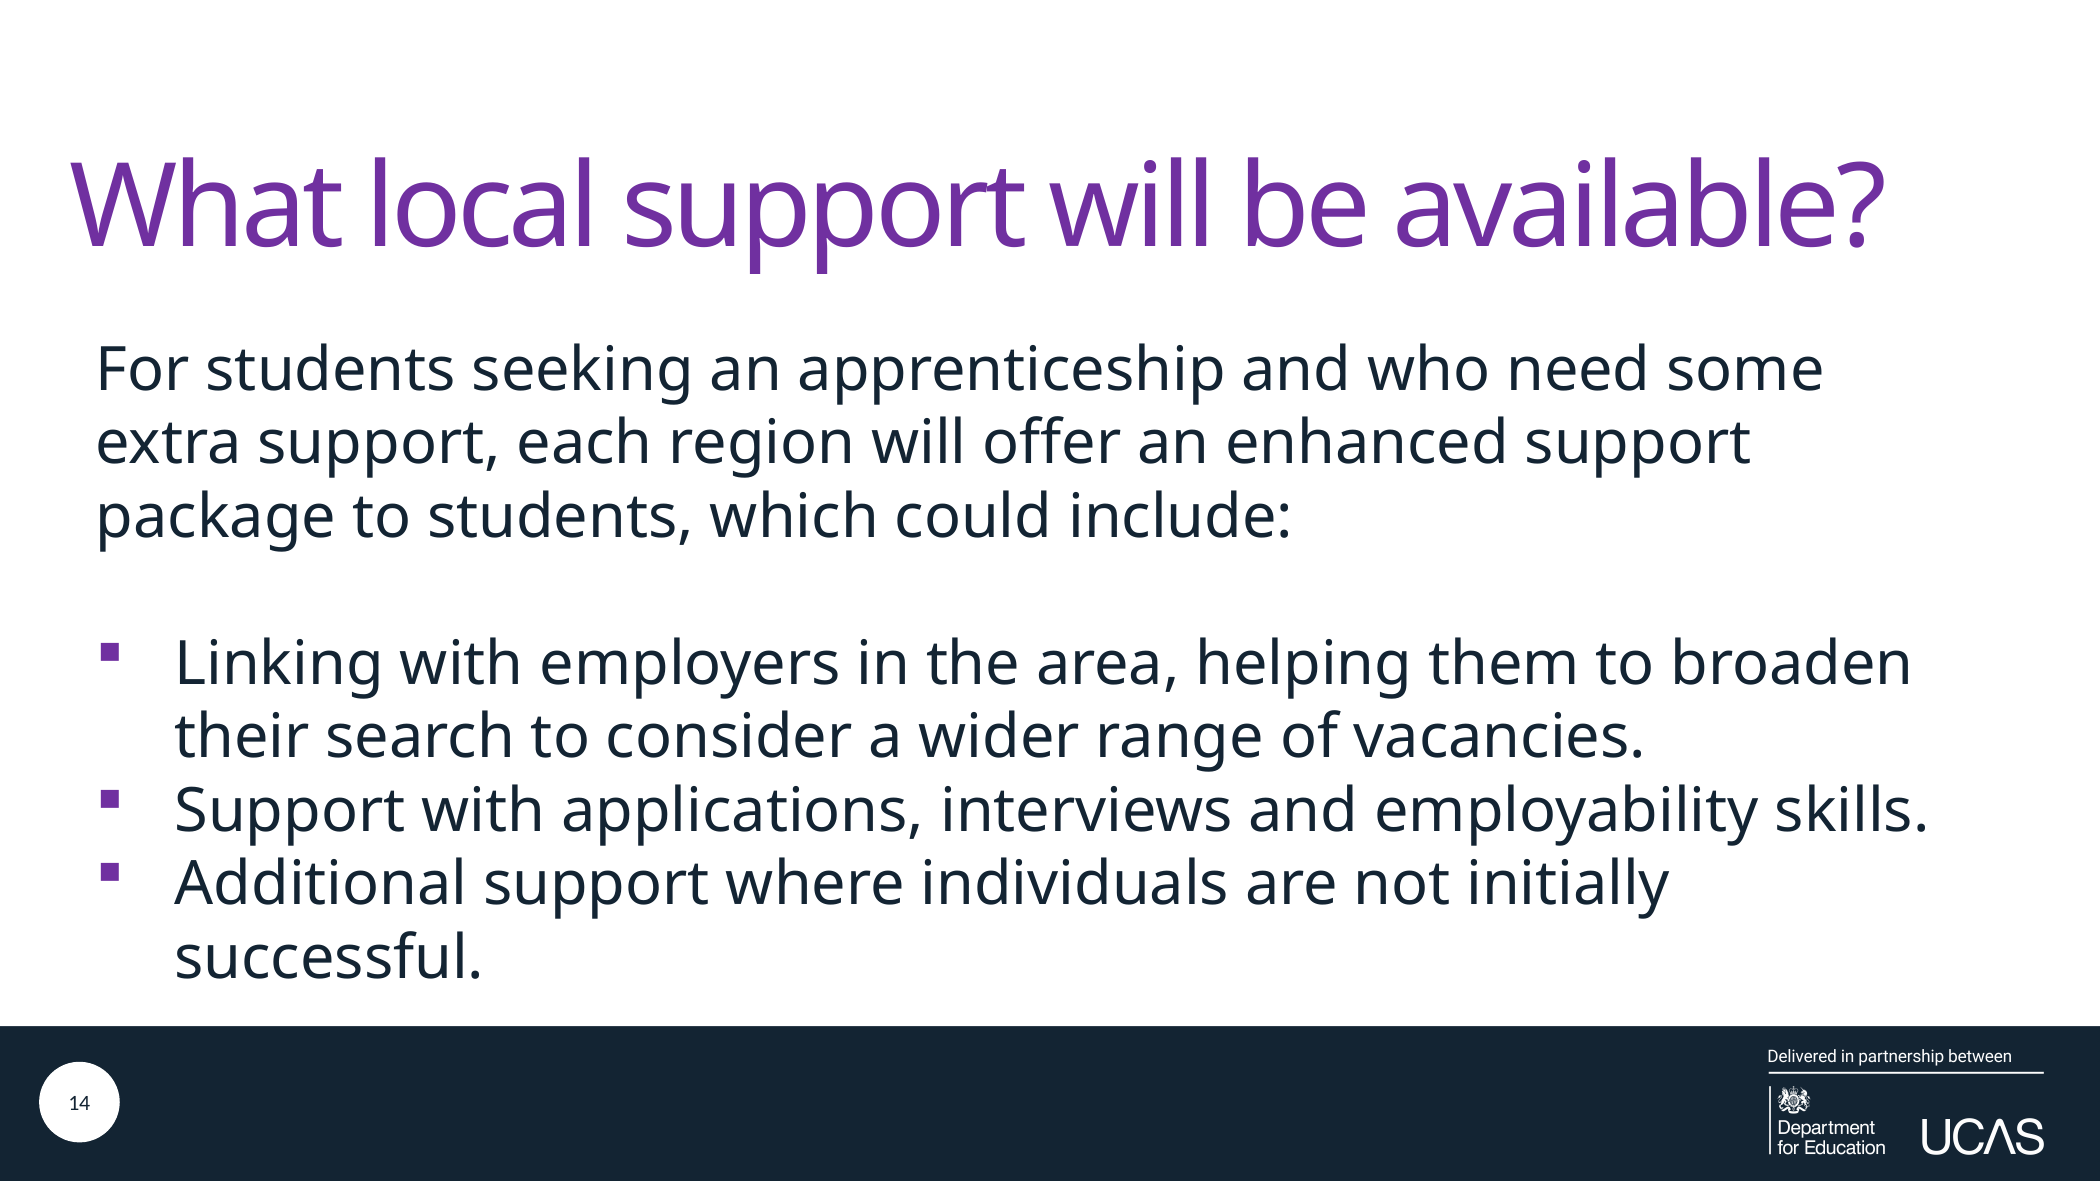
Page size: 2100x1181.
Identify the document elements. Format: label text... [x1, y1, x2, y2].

text_box What local support will be available? [55, 138, 2073, 240]
picture [1767, 1048, 2046, 1157]
text_box For students seeking an apprenticeship and who need some extra support, each region will offer an enhanced support package to students, which could include: Linking with employers in the area, helping them to broaden their search to consider a wider range of vacancies. Support with applications, interviews and employability skills. Additional support where individuals are not initially successful. [80, 321, 1949, 1072]
